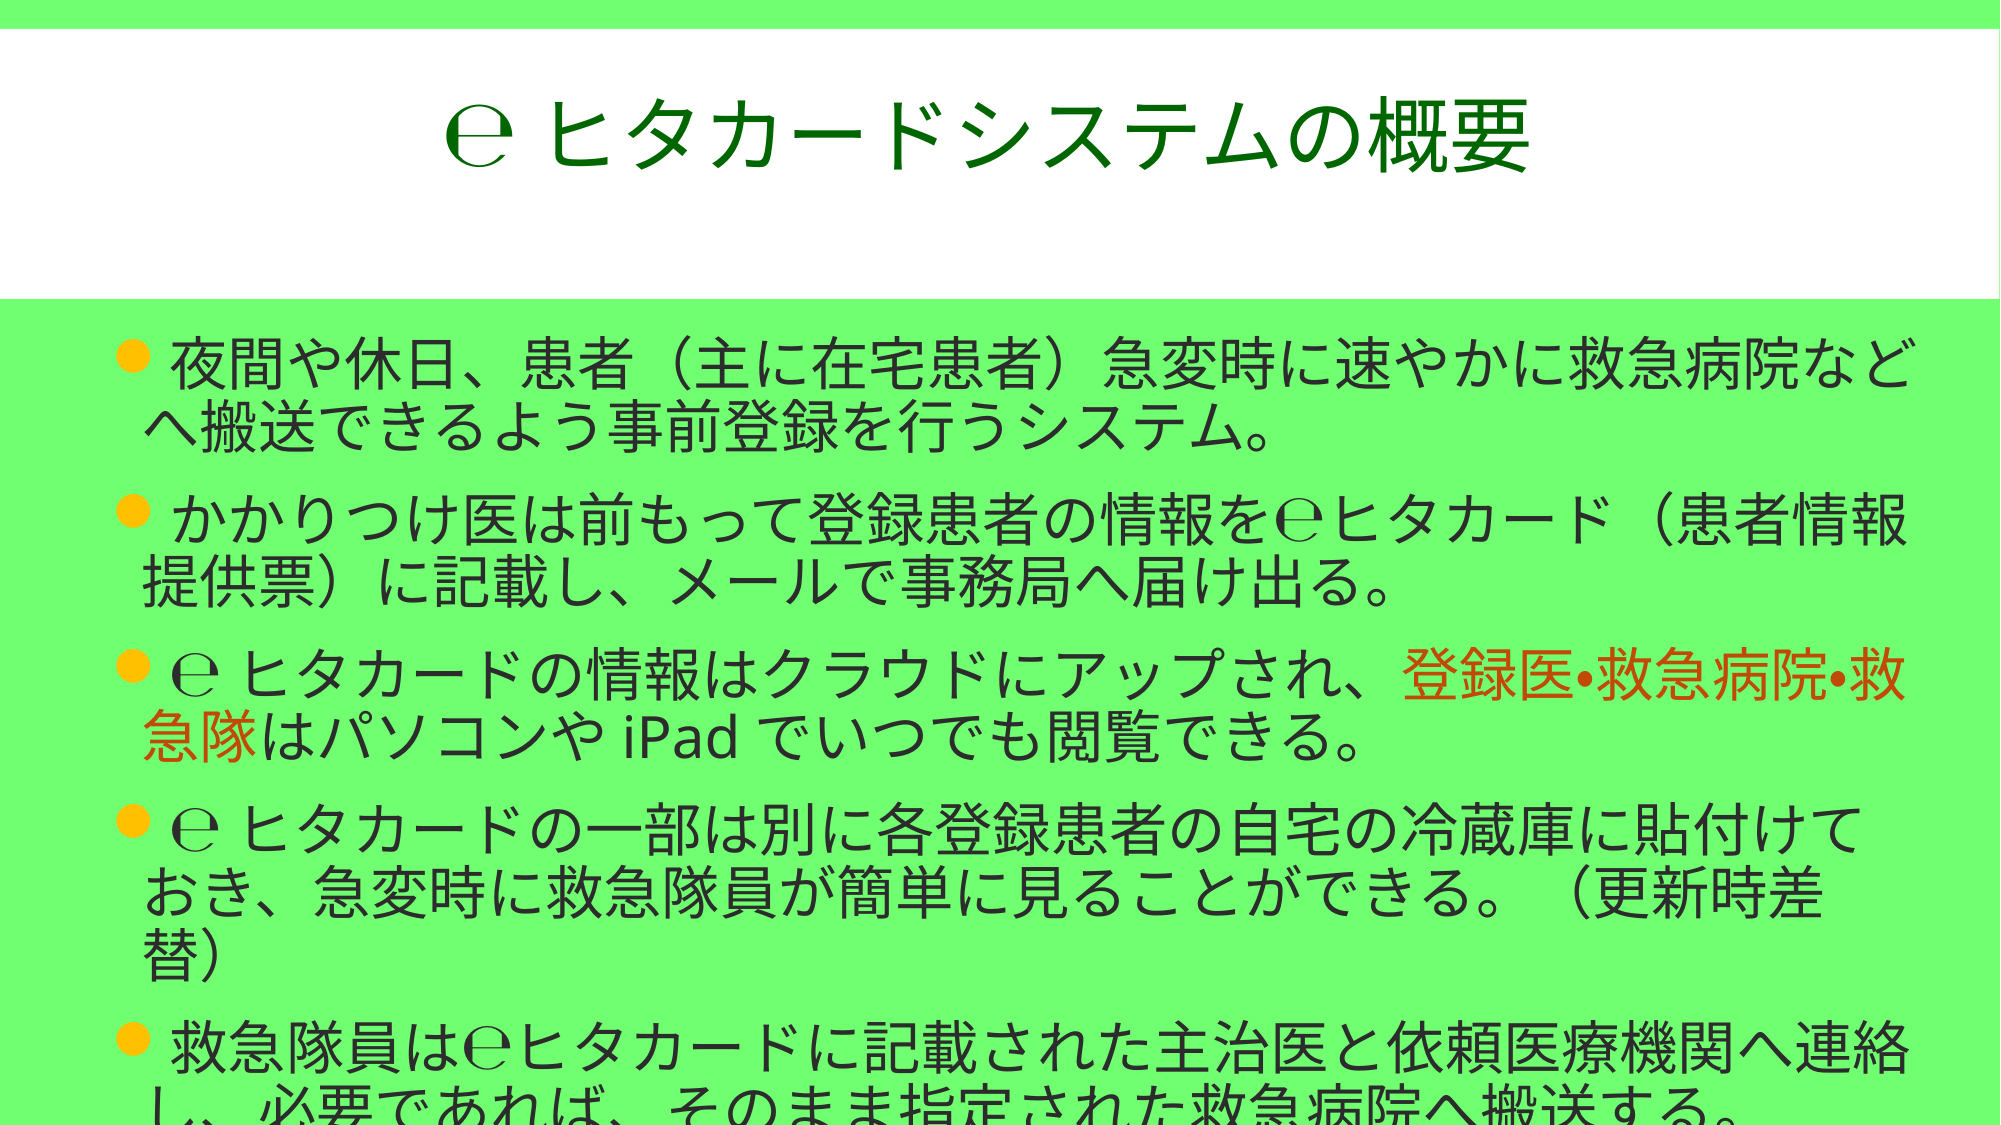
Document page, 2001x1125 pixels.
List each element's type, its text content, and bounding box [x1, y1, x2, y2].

title ℮ヒタカードシステムの概要 [185, 34, 1791, 247]
list 夜間や休日、患者（主に在宅患者）急変時に速やかに救急病院などへ搬送できるよう事前登録を行うシステム。 かかりつけ医は前もって登録患者の情報を℮ヒタカード（患者情報提供票）に記載し、メールで事務局へ届け出る。 ℮ヒタカードの情報はクラウドにアップされ、登録医・救急病院・救急隊はパソコンやiPadでいつでも閲覧できる。 ℮ヒタカードの一部は別に各登録患者の自宅の冷蔵庫に貼付けておき、急変時に救急隊員が簡単に見ることができる。（更新時差替） 救急隊員は℮ヒタカードに記載された主治医と依頼医療機関へ連絡し、必要であれば、そのまま指定された救急病院へ搬送する。 [96, 328, 1933, 1125]
